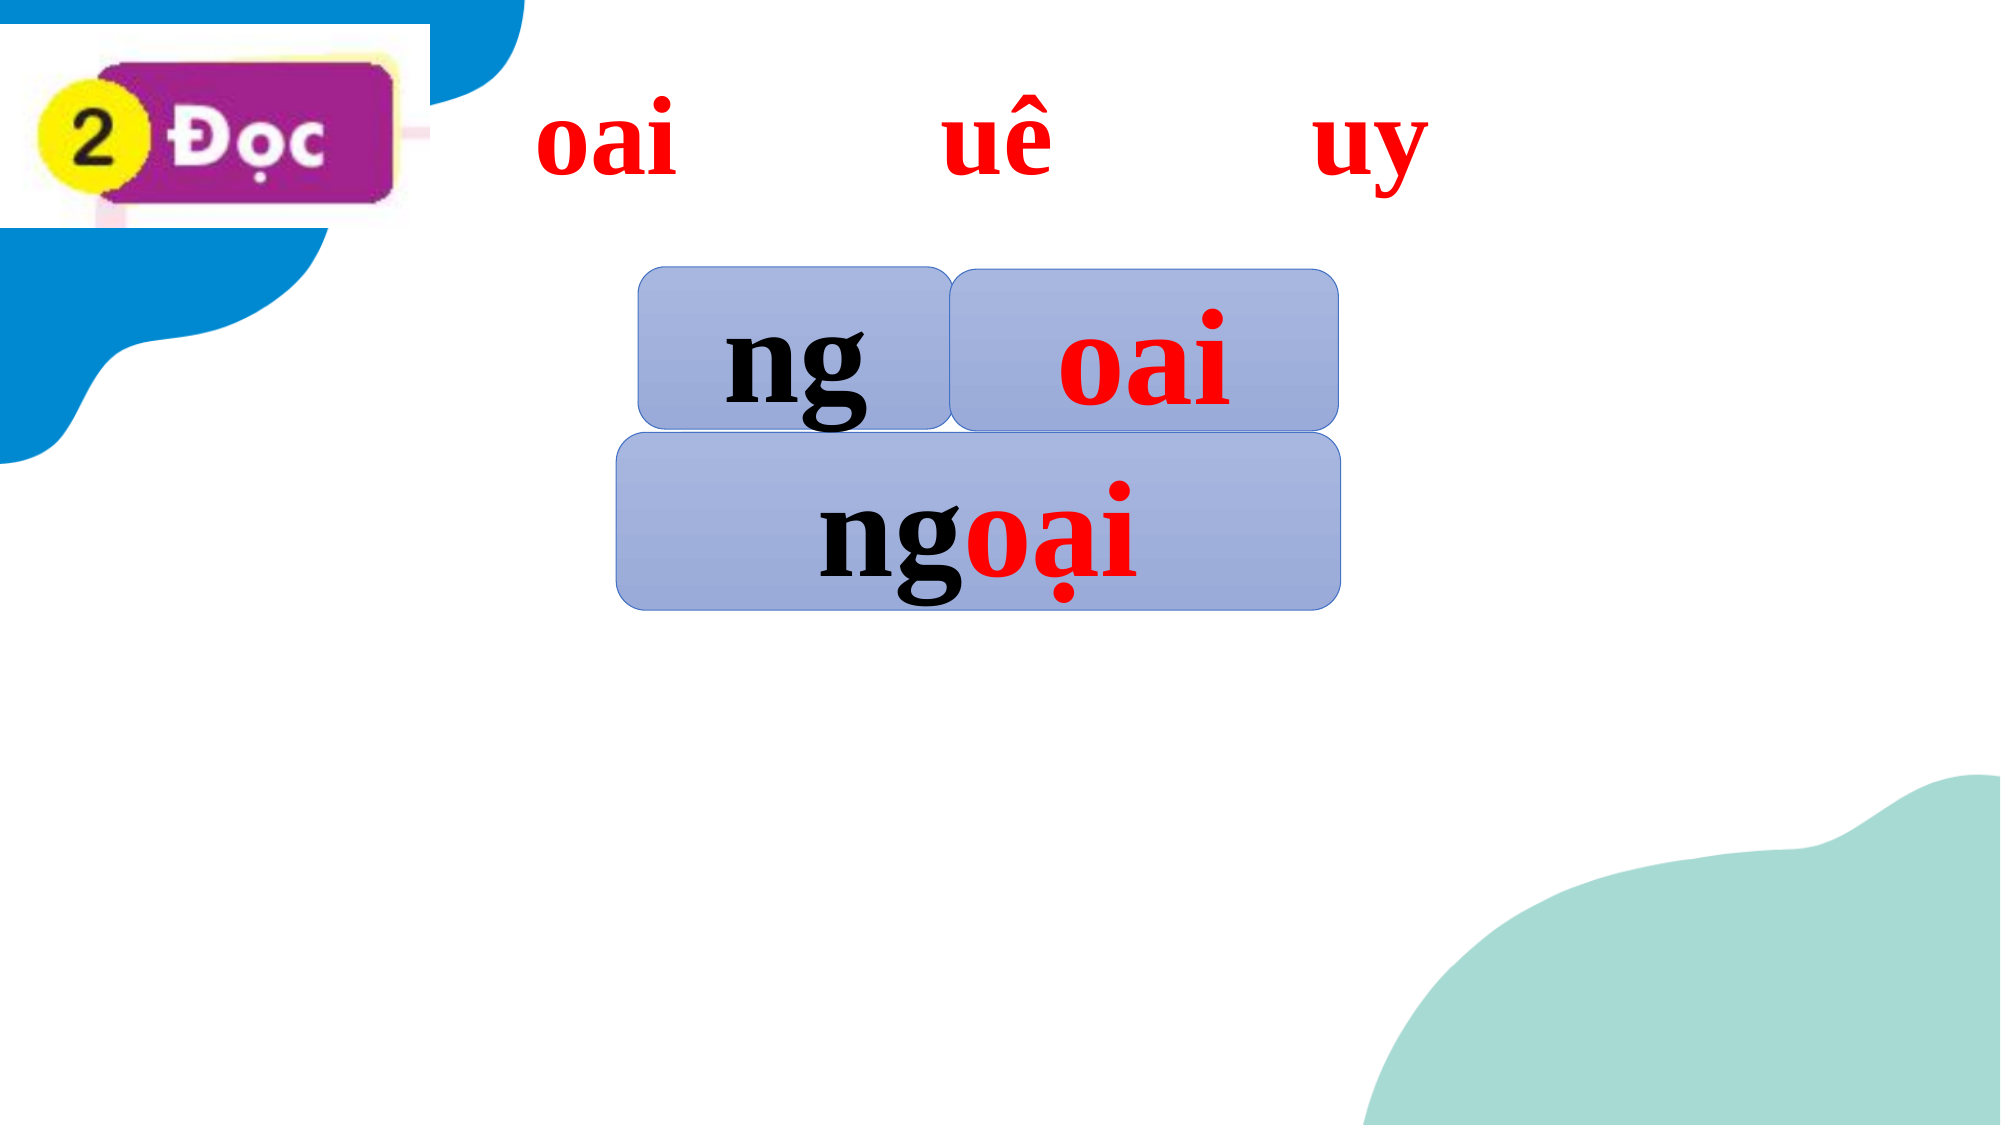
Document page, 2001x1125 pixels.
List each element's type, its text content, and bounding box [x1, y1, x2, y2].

text_box ng [637, 266, 952, 430]
text_box oai [430, 54, 779, 205]
picture [0, 0, 2001, 1125]
text_box oai [949, 268, 1339, 432]
text_box ngoại [615, 431, 1342, 611]
text_box uy [1181, 54, 1504, 205]
text_box uê [779, 54, 1158, 205]
